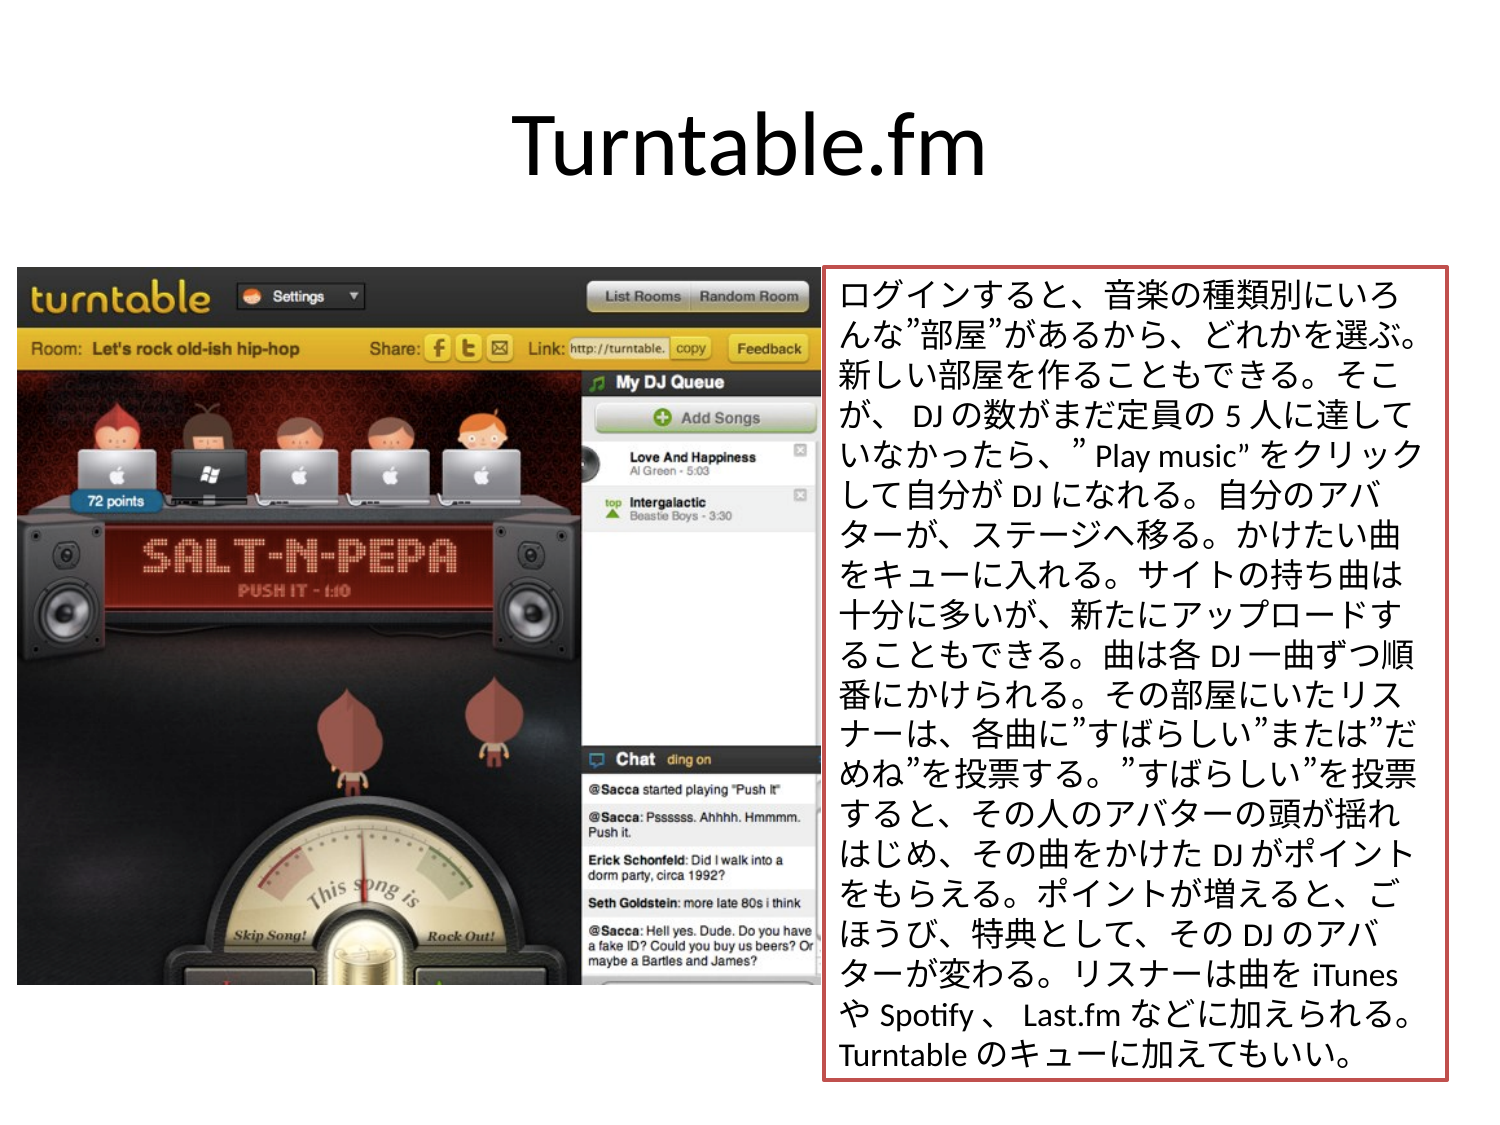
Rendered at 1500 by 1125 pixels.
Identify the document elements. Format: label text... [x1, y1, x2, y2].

title Turntable.fm [75, 45, 1425, 233]
picture [17, 266, 822, 986]
text_box ログインすると、音楽の種類別にいろんな”部屋”があるから、どれかを選ぶ。新しい部屋を作ることもできる。そこが、DJの数がまだ定員の5人に達していなかったら、”Play music”をクリックして自分がDJになれる。自分のアバターが、ステージへ移る。かけたい曲をキューに入れる。サイトの持ち曲は十分に多いが、新たにアップロードすることもできる。曲は各DJ一曲ずつ順番にかけられる。その部屋にいたリスナーは、各曲に”すばらしい”または”だめね”を投票する。”すばらしい”を投票すると、その人のアバターの頭が揺れはじめ、その曲をかけたDJがポイントをもらえる。ポイントが増えると、ごほうび、特典として、そのDJのアバターが変わる。リスナーは曲をiTunesやSpotify、Last.fmなどに加えられる。Turntableのキューに加えてもいい。 [822, 265, 1449, 1082]
